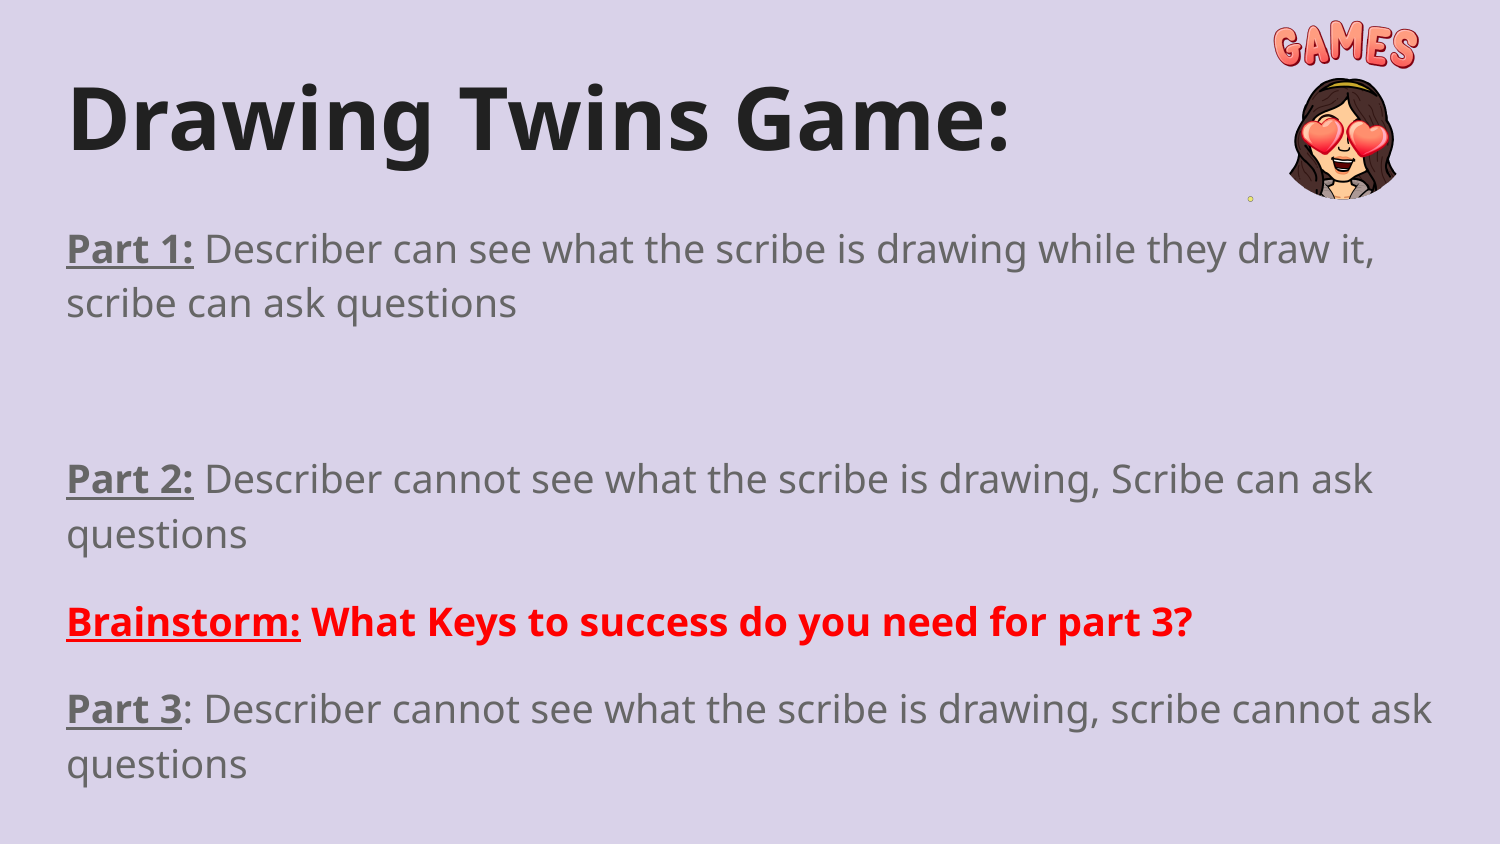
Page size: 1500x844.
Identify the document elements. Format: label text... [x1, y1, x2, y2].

list Part 1: Describer can see what the scribe is drawing while they draw it, scribe can ask questions Part 2: Describer cannot see what the scribe is drawing, Scribe can ask questions Brainstorm: What Keys to success do you need for part 3? Part 3: Describer cannot see what the scribe is drawing, scribe cannot ask questions [51, 201, 1449, 750]
title Drawing Twins Game: [51, 48, 1238, 180]
picture [1243, 0, 1450, 205]
